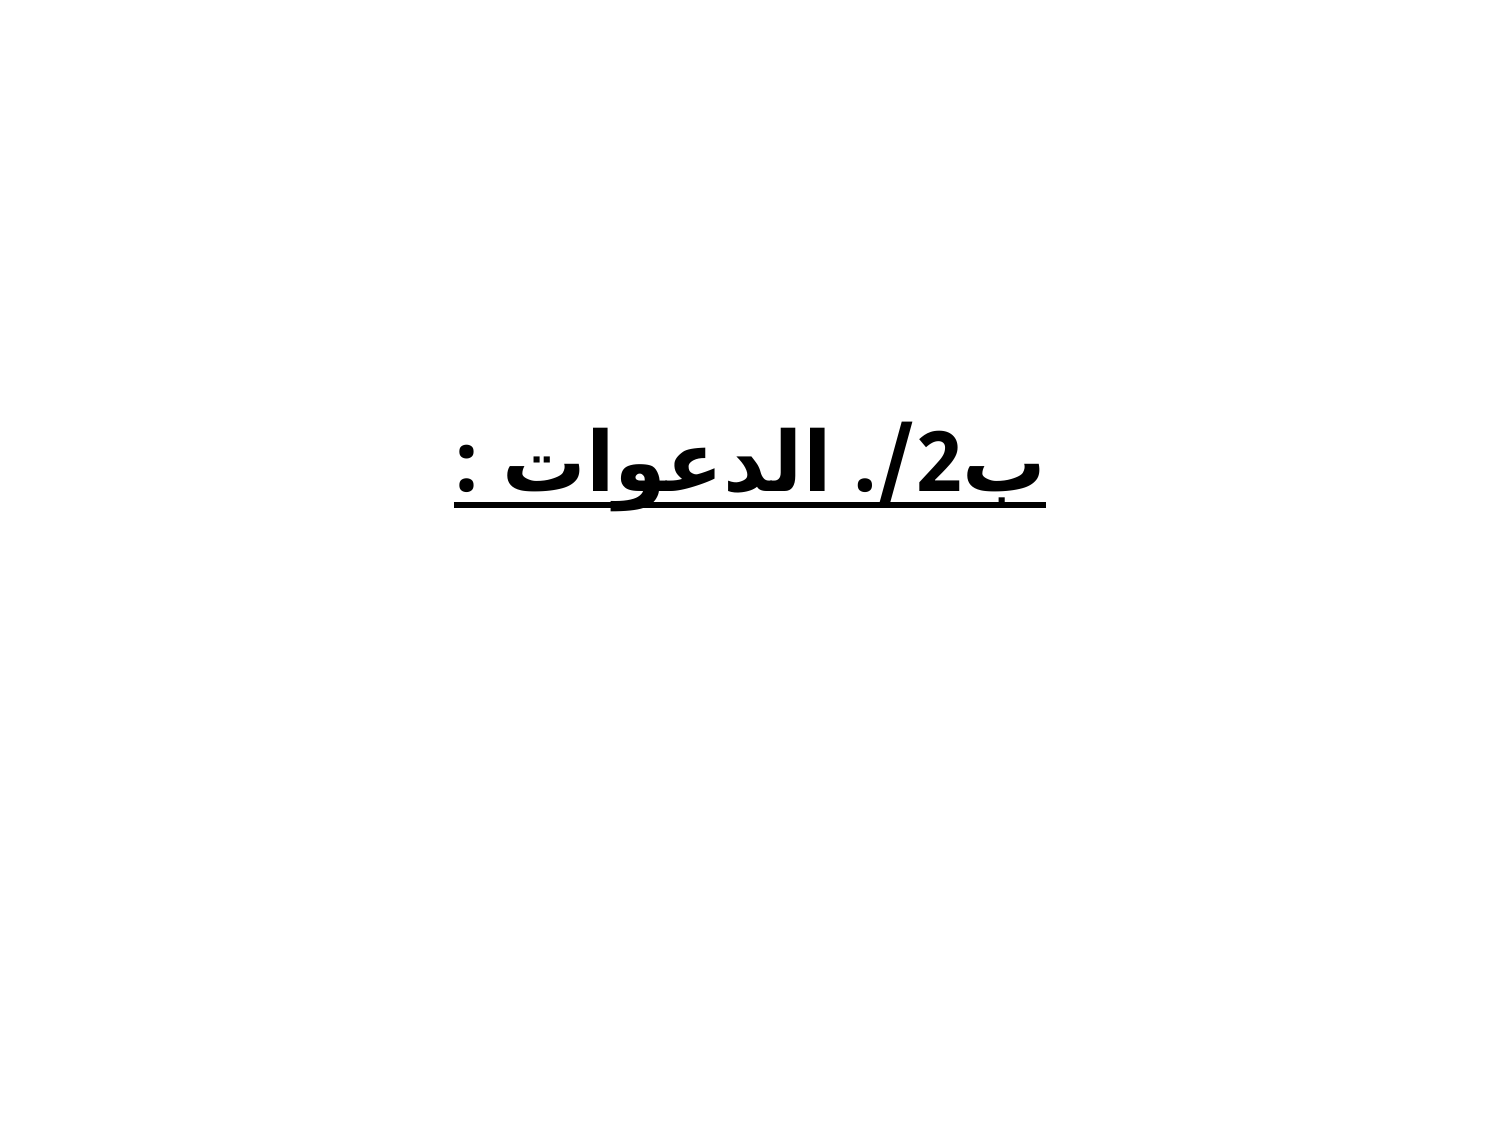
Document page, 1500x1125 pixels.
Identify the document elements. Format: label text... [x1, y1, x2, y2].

title ب2/. الدعوات : [53, 45, 1447, 1071]
